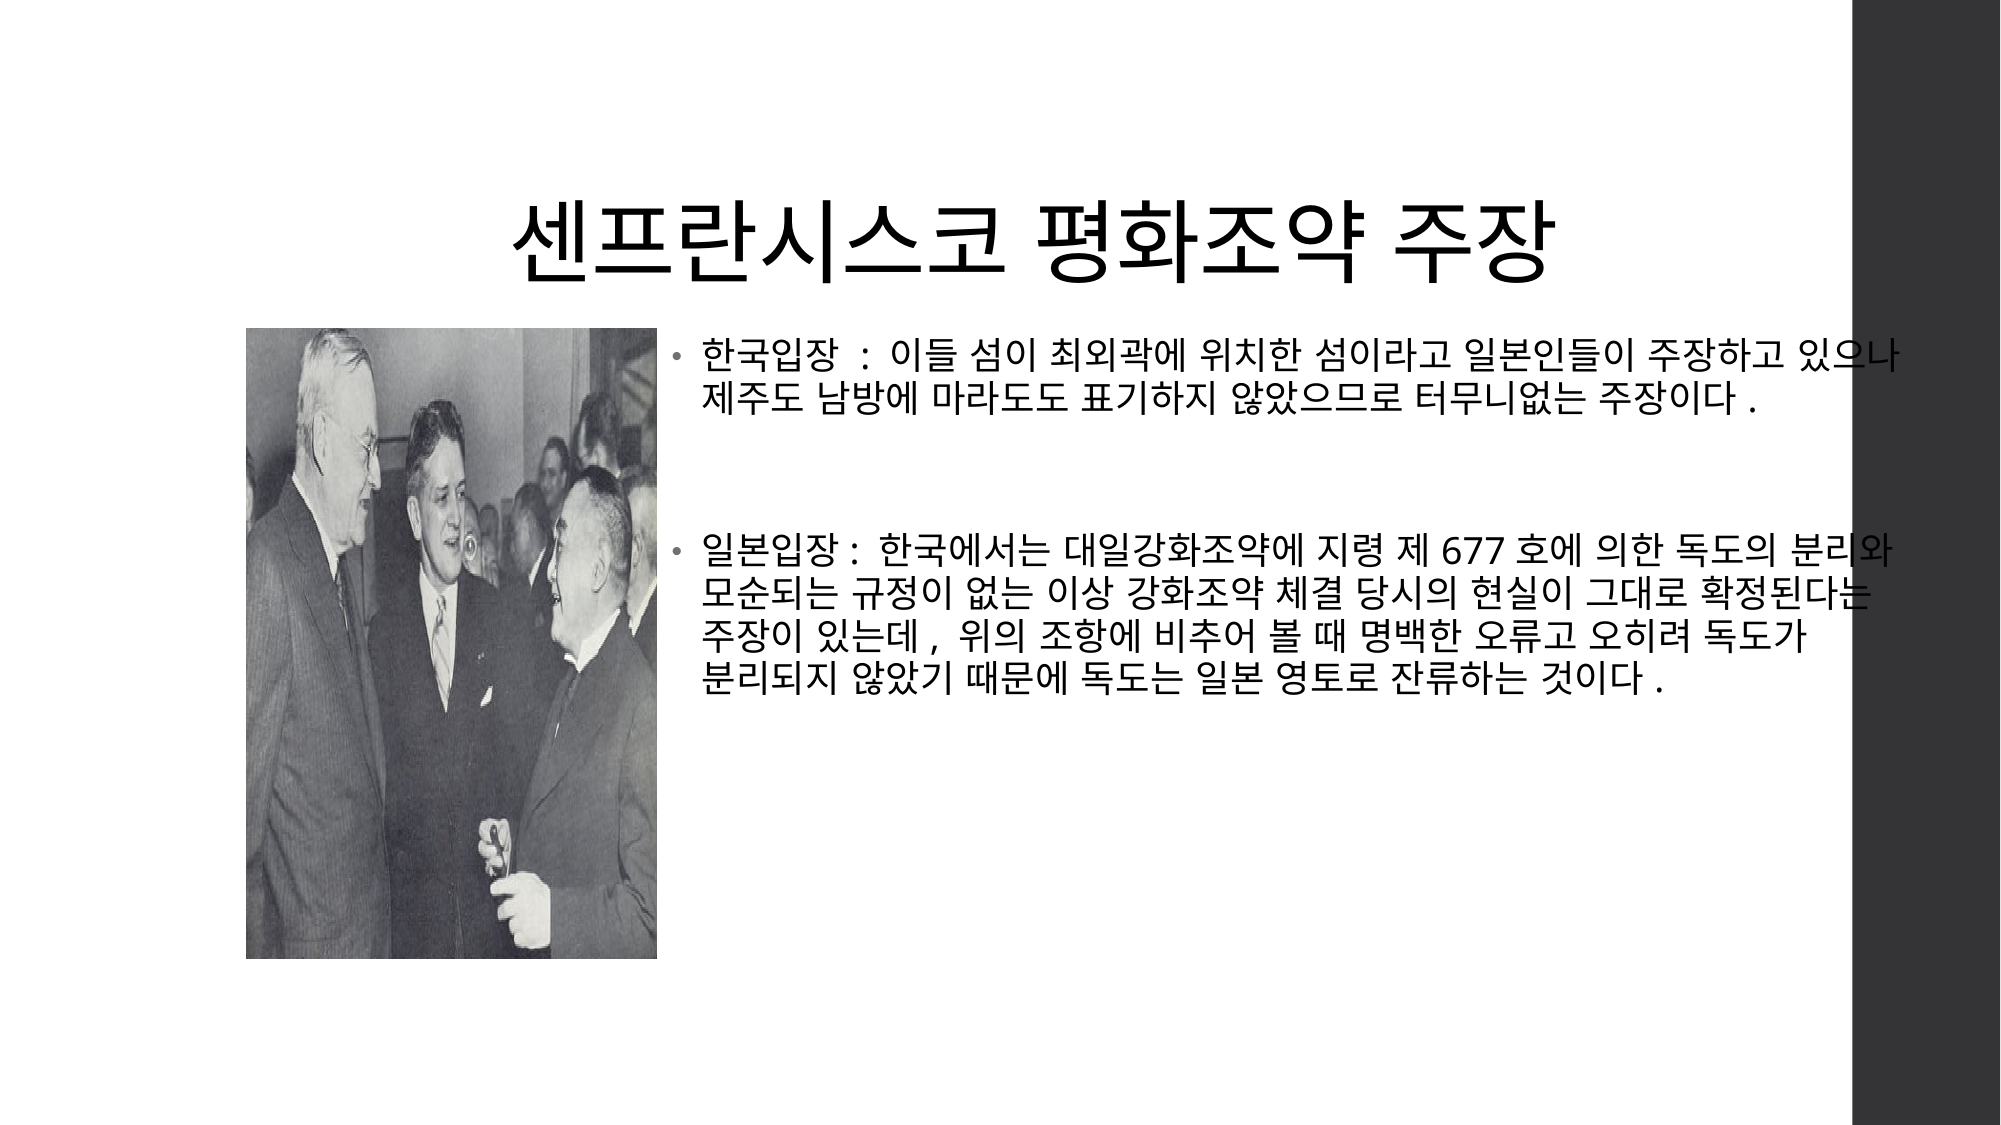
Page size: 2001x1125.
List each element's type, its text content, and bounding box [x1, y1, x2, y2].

title 센프란시스코 평화조약 주장 [246, 131, 1822, 305]
list 한국입장 : 이들 섬이 최외곽에 위치한 섬이라고 일본인들이 주장하고 있으나 제주도 남방에 마라도도 표기하지 않았으므로 터무니없는 주장이다. 일본입장: 한국에서는 대일강화조약에 지령 제677호에 의한 독도의 분리와 모순되는 규정이 없는 이상 강화조약 체결 당시의 현실이 그대로 확정된다는 주장이 있는데, 위의 조항에 비추어 볼 때 명백한 오류고 오히려 독도가 분리되지 않았기 때문에 독도는 일본 영토로 잔류하는 것이다. [662, 328, 1940, 959]
picture [245, 328, 657, 960]
